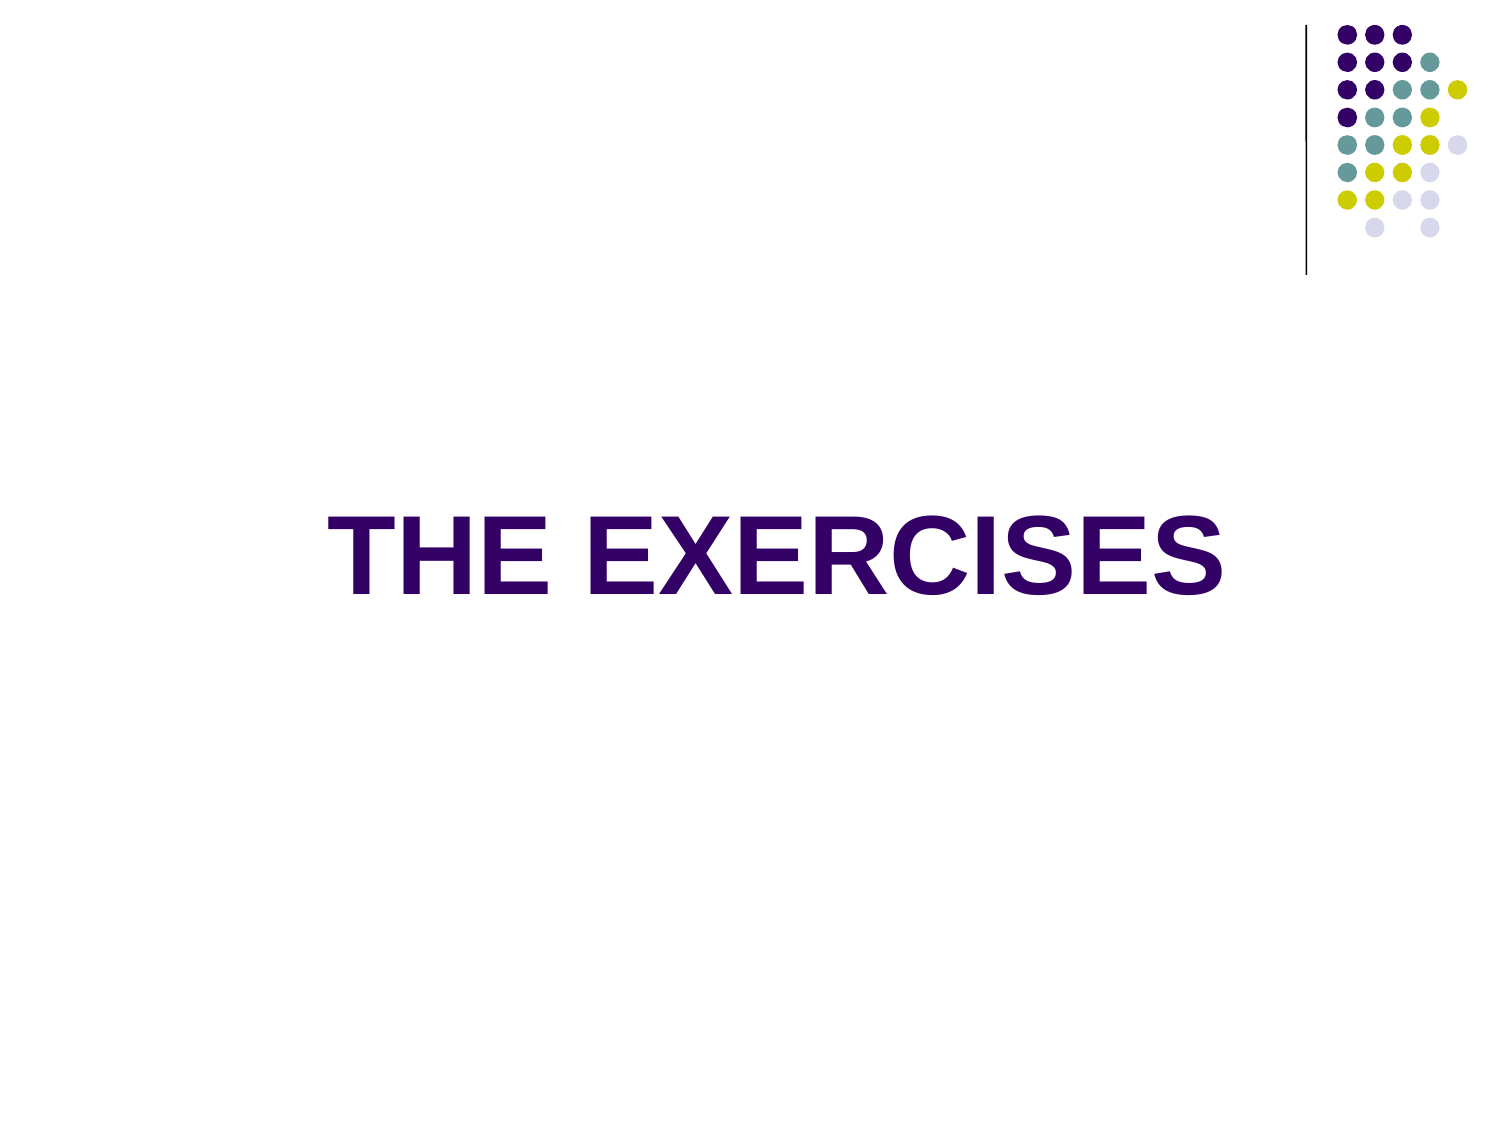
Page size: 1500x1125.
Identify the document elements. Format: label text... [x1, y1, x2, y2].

title THE EXERCISES [87, 412, 1326, 626]
